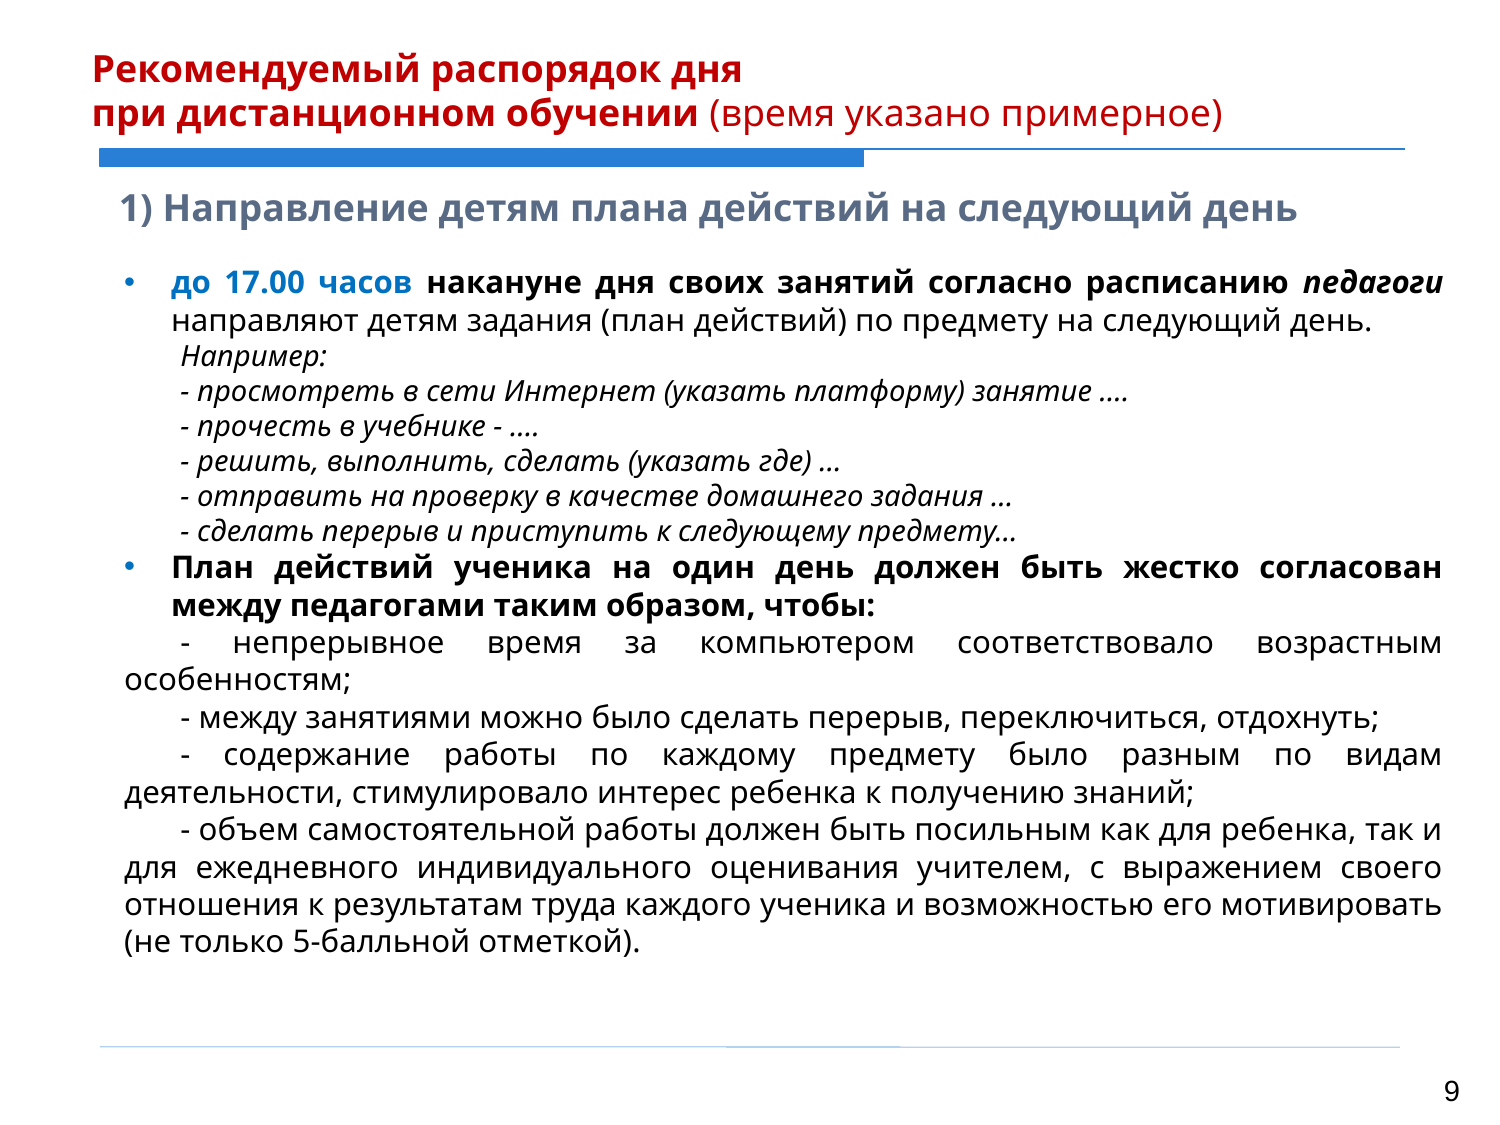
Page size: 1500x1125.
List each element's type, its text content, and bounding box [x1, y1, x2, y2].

text_box 9 [1429, 1064, 1489, 1125]
text_box Рекомендуемый распорядок дня при дистанционном обучении (время указано примерное) [76, 42, 1489, 149]
text_box до 17.00 часов накануне дня своих занятий согласно расписанию педагоги направляют детям задания (план действий) по предмету на следующий день. Например: - просмотреть в сети Интернет (указать платформу) занятие …. - прочесть в учебнике - …. - решить, выполнить, сделать (указать где) … - отправить на проверку в качестве домашнего задания … - сделать перерыв и приступить к следующему предмету… План действий ученика на один день должен быть жестко согласован между педагогами таким образом, чтобы: - непрерывное время за компьютером соответствовало возрастным особенностям; - между занятиями можно было сделать перерыв, переключиться, отдохнуть; - содержание работы по каждому предмету было разным по видам деятельности, стимулировало интерес ребенка к получению знаний; - объем самостоятельной работы должен быть посильным как для ребенка, так и для ежедневного индивидуального оценивания учителем, с выражением своего отношения к результатам труда каждого ученика и возможностью его мотивировать (не только 5-балльной отметкой). [109, 255, 1459, 967]
text_box 1) Направление детям плана действий на следующий день [102, 175, 1482, 238]
